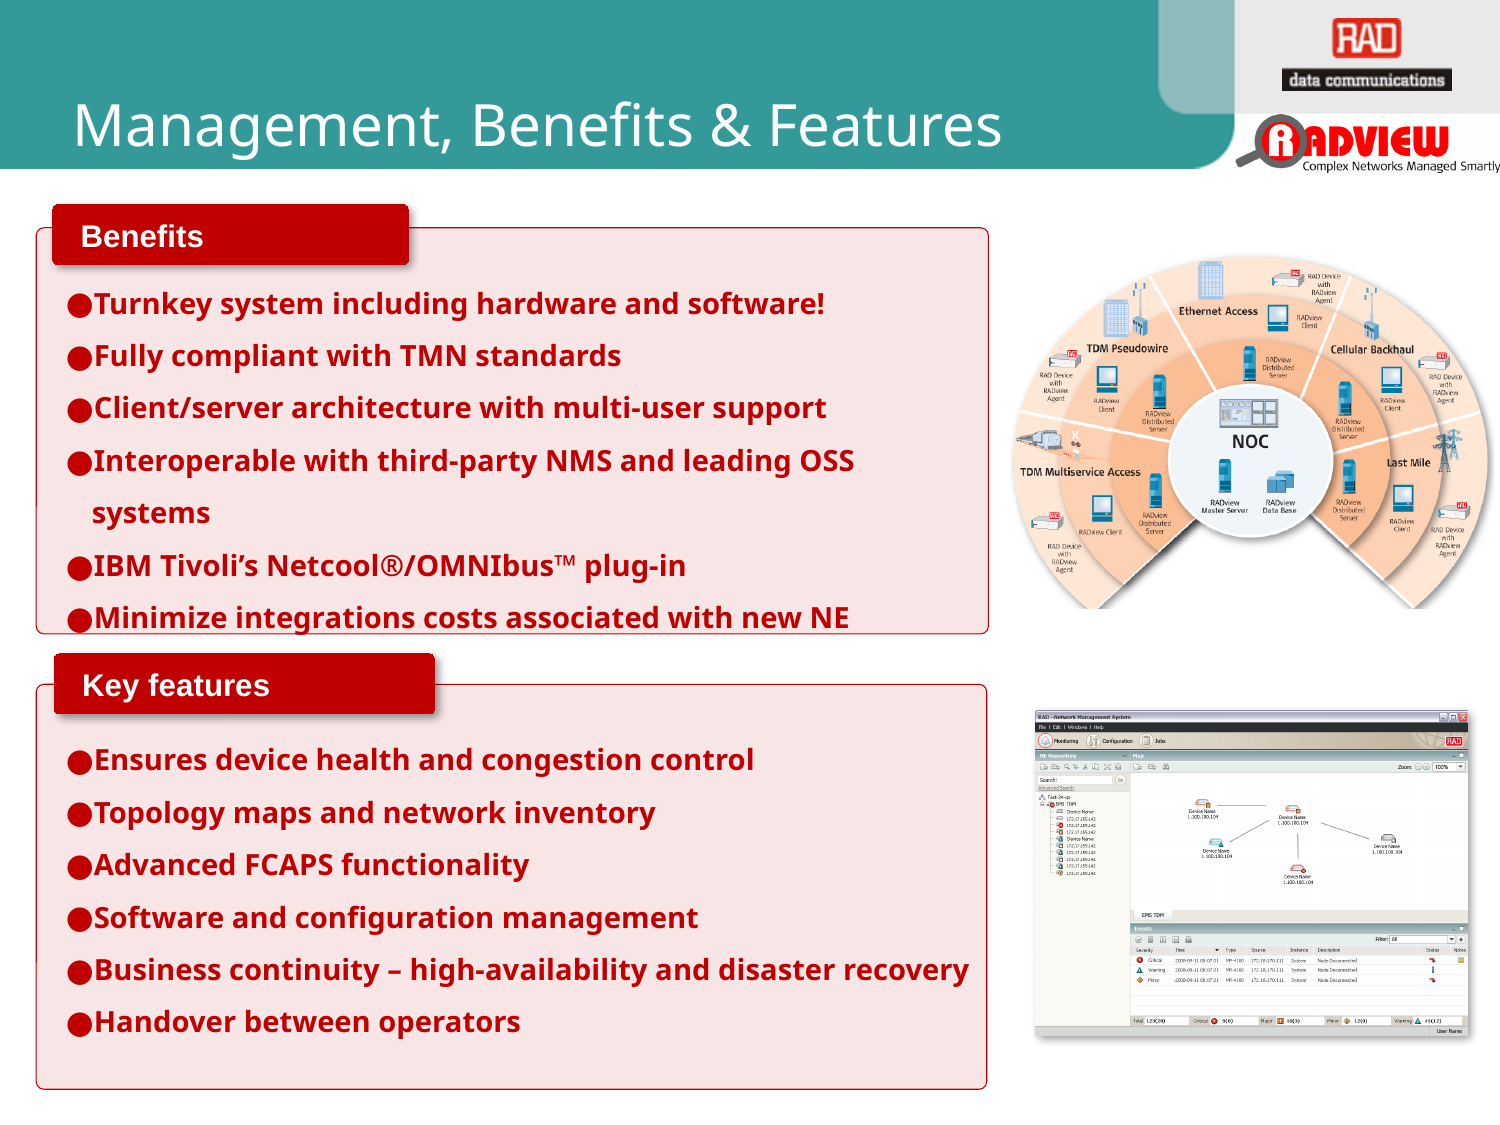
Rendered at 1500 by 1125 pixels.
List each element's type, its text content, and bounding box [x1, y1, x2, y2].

text_box Ensures device health and congestion control Topology maps and network inventory Advanced FCAPS functionality Software and configuration management Business continuity – high-availability and disaster recovery Handover between operators [36, 684, 987, 1090]
picture [1035, 709, 1468, 1037]
text_box Turnkey system including hardware and software! Fully compliant with TMN standards Client/server architecture with multi-user support Interoperable with third-party NMS and leading OSS systems IBM Tivoli’s Netcool®/OMNIbus™ plug-in Minimize integrations costs associated with new NE additions [36, 227, 989, 634]
title Management, Benefits & Features [57, 1, 1148, 167]
picture [0, 0, 1500, 173]
text_box Benefits [52, 204, 409, 265]
picture [1009, 249, 1495, 610]
text_box Key features [54, 653, 435, 714]
